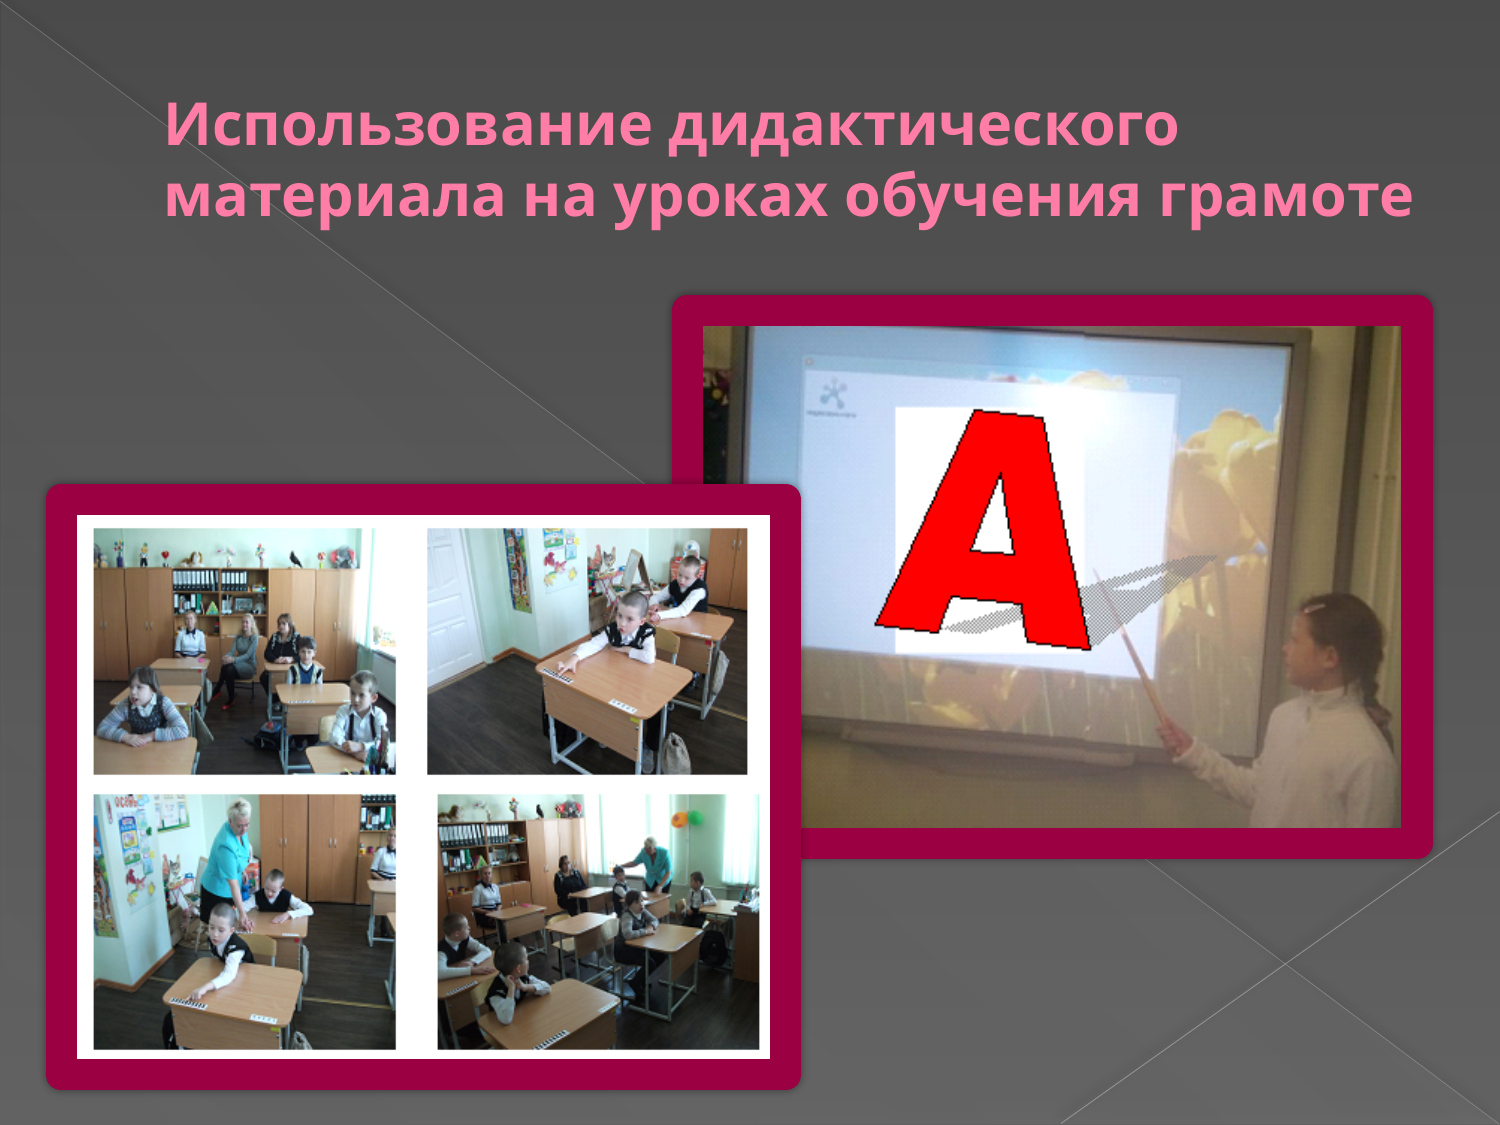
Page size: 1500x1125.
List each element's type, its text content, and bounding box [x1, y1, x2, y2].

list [702, 325, 1402, 828]
picture [76, 514, 771, 1060]
title Использование дидактического материала на уроках обучения грамоте [88, 42, 1439, 273]
